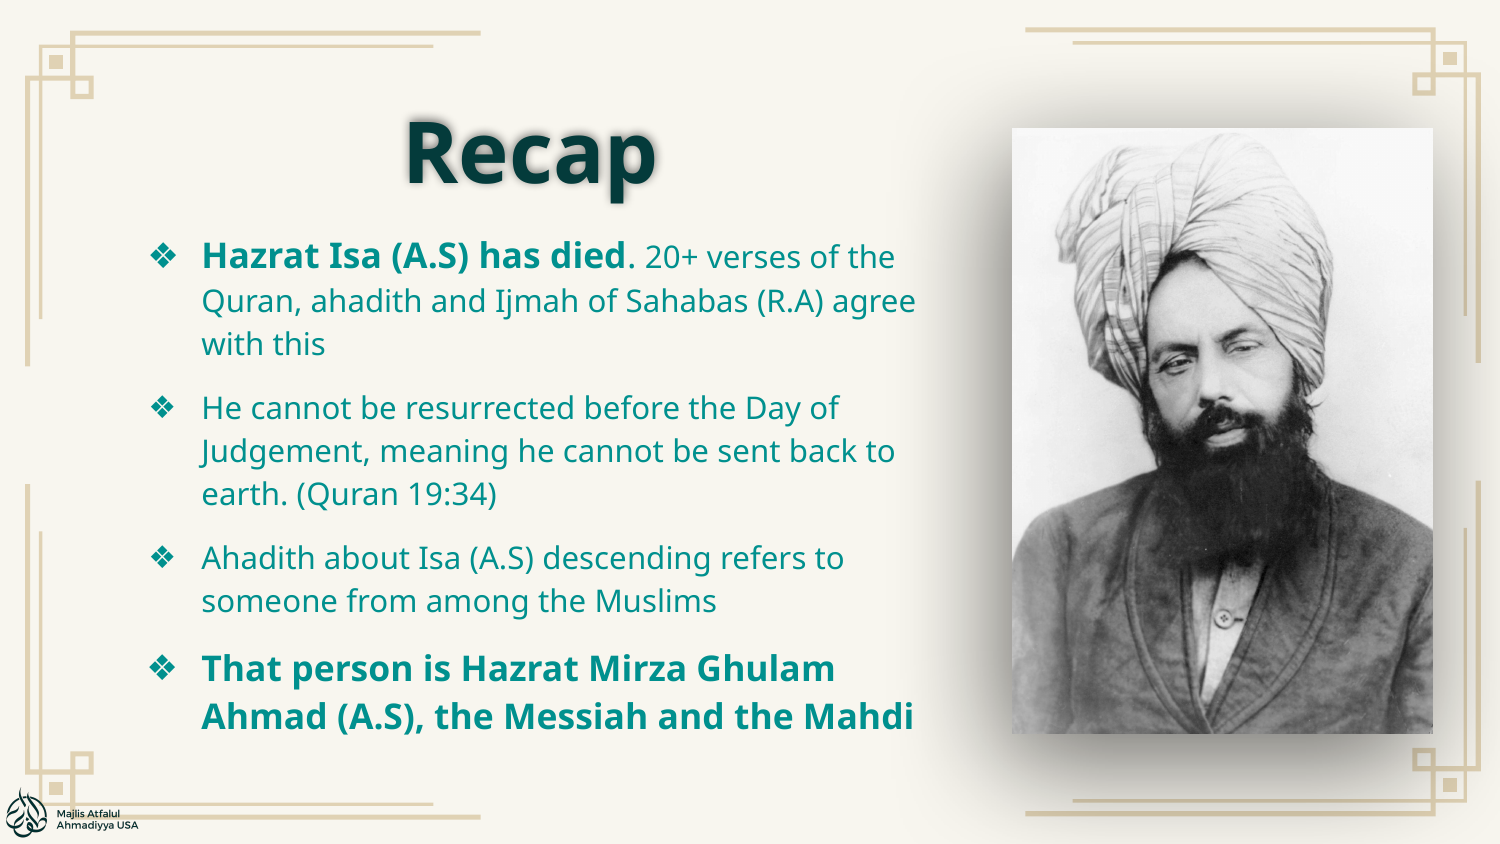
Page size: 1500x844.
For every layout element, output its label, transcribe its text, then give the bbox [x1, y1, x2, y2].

picture [1012, 127, 1433, 735]
subtitle Hazrat Isa (A.S) has died. 20+ verses of the Quran, ahadith and Ijmah of Sahabas (R.A) agree with this He cannot be resurrected before the Day of Judgement, meaning he cannot be sent back to earth. (Quran 19:34) Ahadith about Isa (A.S) descending refers to someone from among the Muslims That person is Hazrat Mirza Ghulam Ahmad (A.S), the Messiah and the Mahdi [111, 211, 918, 492]
title Recap [309, 83, 752, 192]
picture [0, 780, 146, 844]
text_box [421, 539, 918, 699]
